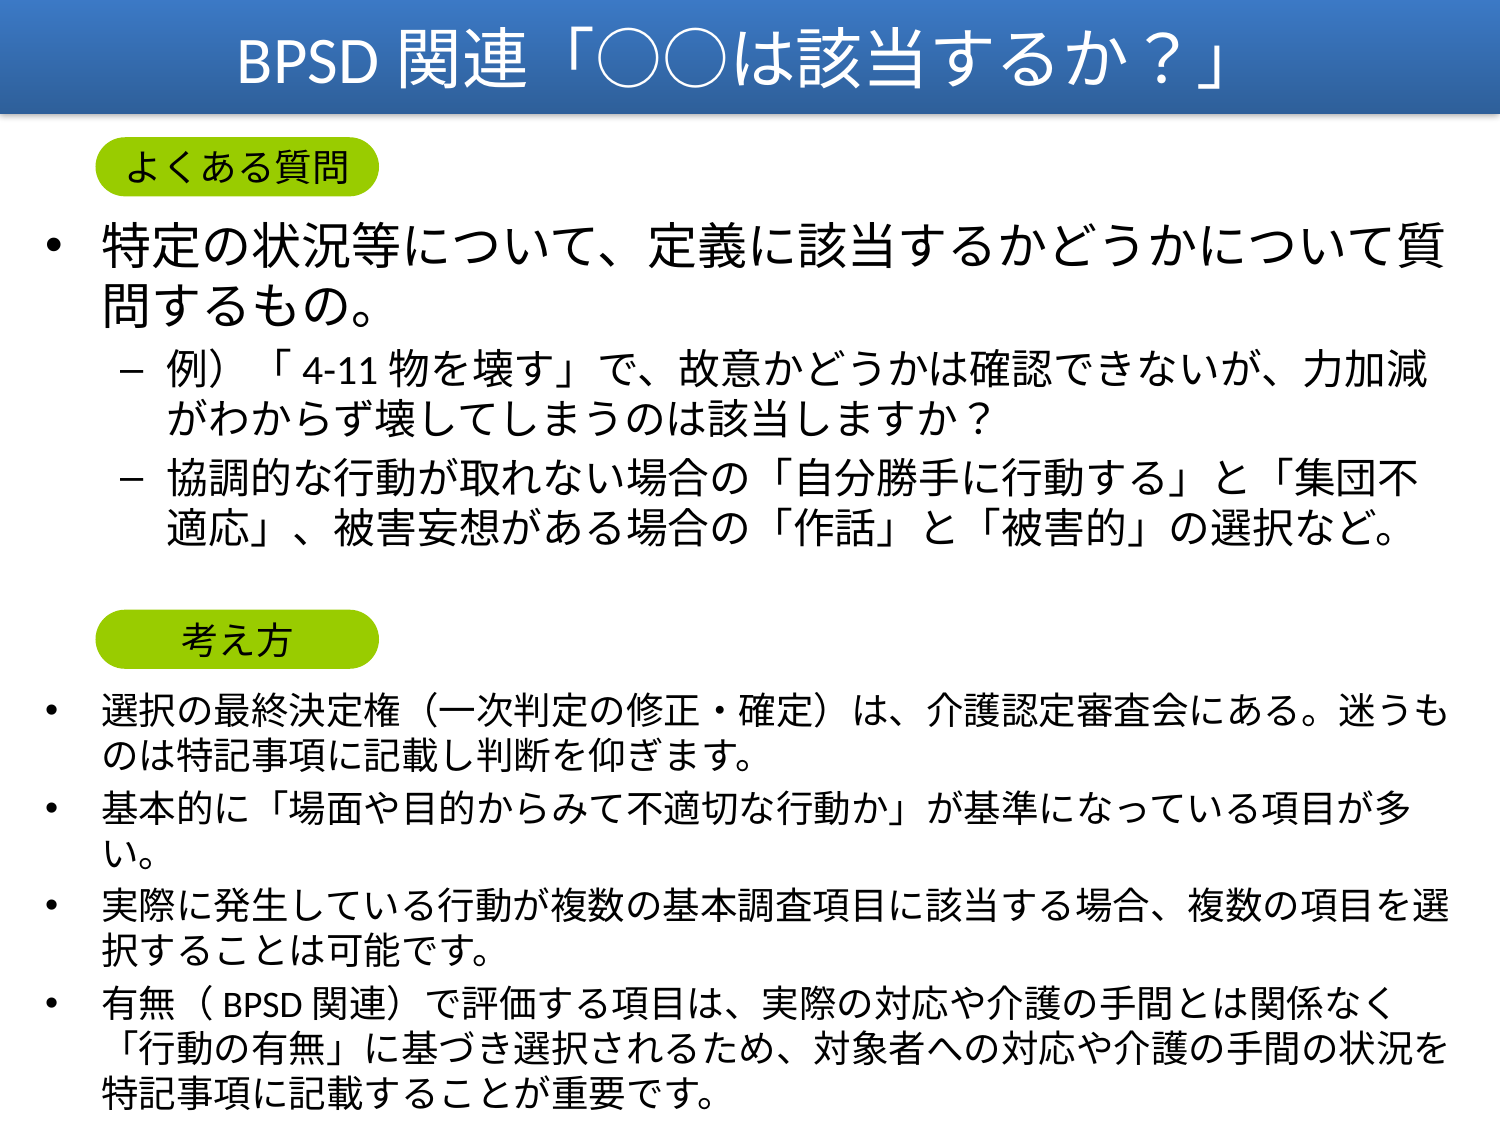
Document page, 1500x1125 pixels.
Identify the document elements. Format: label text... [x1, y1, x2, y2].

list 特定の状況等について、定義に該当するかどうかについて質問するもの。 例）「4-11物を壊す」で、故意かどうかは確認できないが、力加減がわからず壊してしまうのは該当しますか？ 協調的な行動が取れない場合の「自分勝手に行動する」と「集団不適応」、被害妄想がある場合の「作話」と「被害的」の選択など。 選択の最終決定権（一次判定の修正・確定）は、介護認定審査会にある。迷うものは特記事項に記載し判断を仰ぎます。 基本的に「場面や目的からみて不適切な行動か」が基準になっている項目が多い。 実際に発生している行動が複数の基本調査項目に該当する場合、複数の項目を選択することは可能です。 有無（BPSD関連）で評価する項目は、実際の対応や介護の手間とは関係なく「行動の有無」に基づき選択されるため、対象者への対応や介護の手間の状況を特記事項に記載することが重要です。 [29, 136, 1471, 1071]
text_box よくある質問 [95, 137, 380, 197]
text_box 考え方 [95, 609, 380, 669]
text_box BPSD関連「○○は該当するか？」 [0, 0, 1500, 114]
